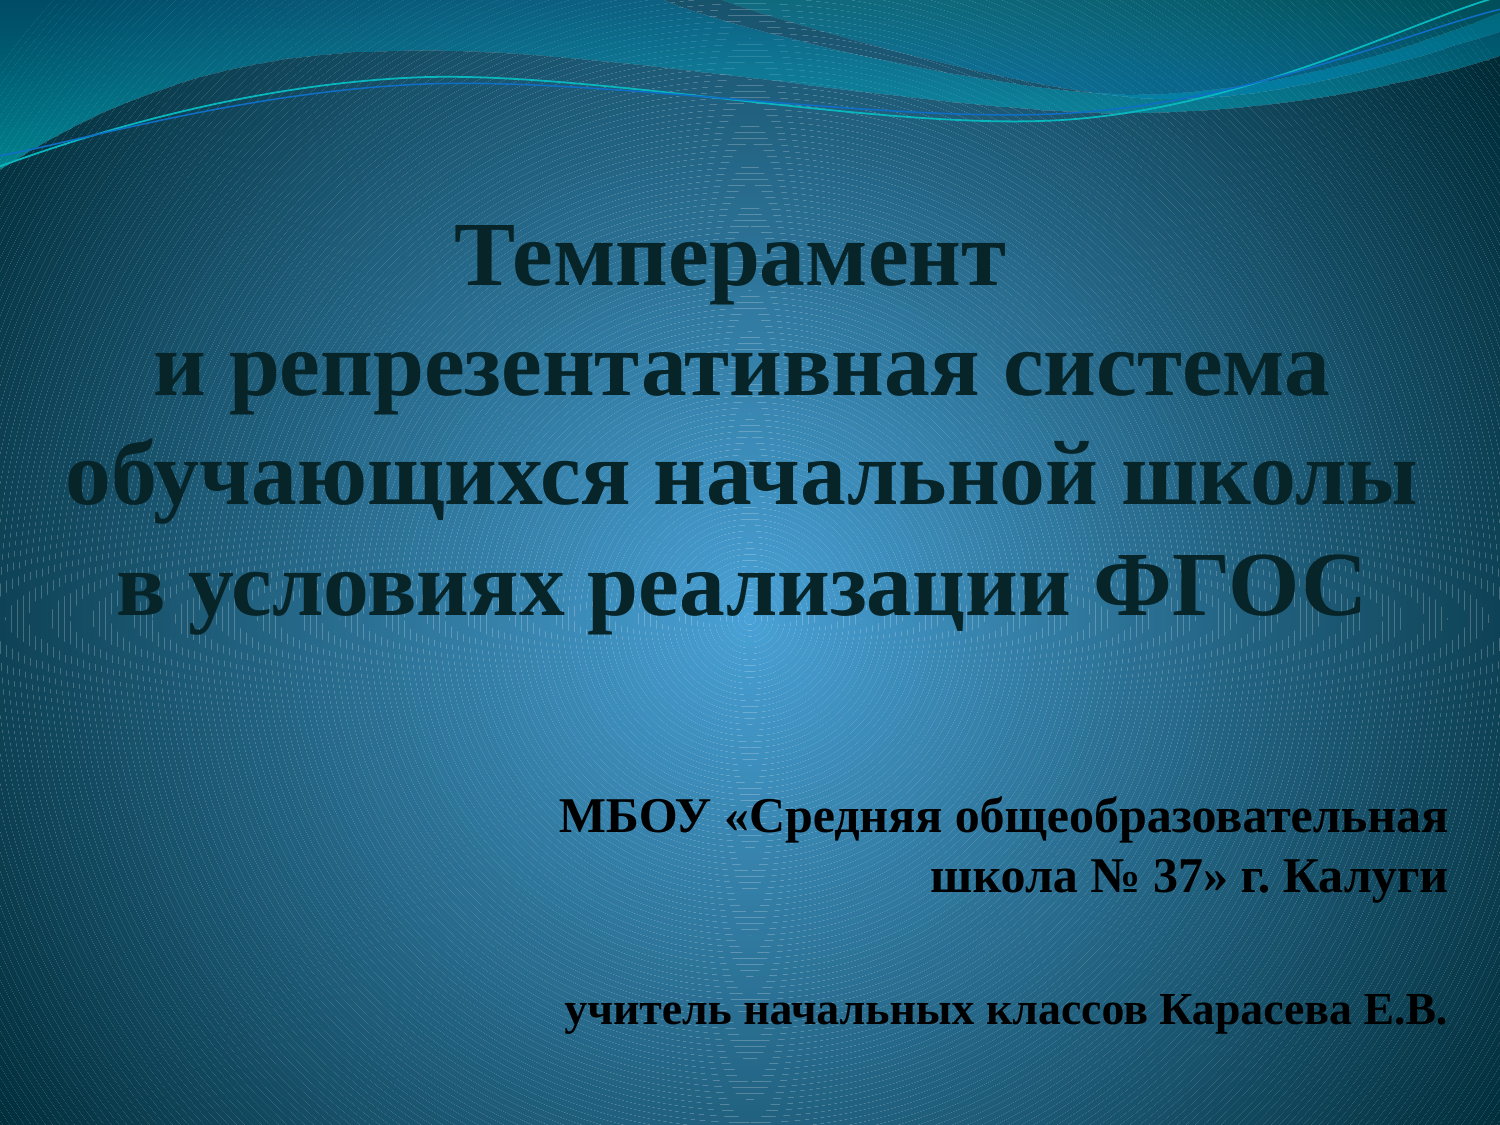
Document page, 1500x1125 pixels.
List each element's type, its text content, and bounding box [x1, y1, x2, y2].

title Темперамент и репрезентативная система обучающихся начальной школы в условиях реализации ФГОС [53, 125, 1436, 634]
subtitle МБОУ «Средняя общеобразовательная школа № 37» г. Калуги учитель начальных классов Карасева Е.В. [478, 775, 1459, 1063]
